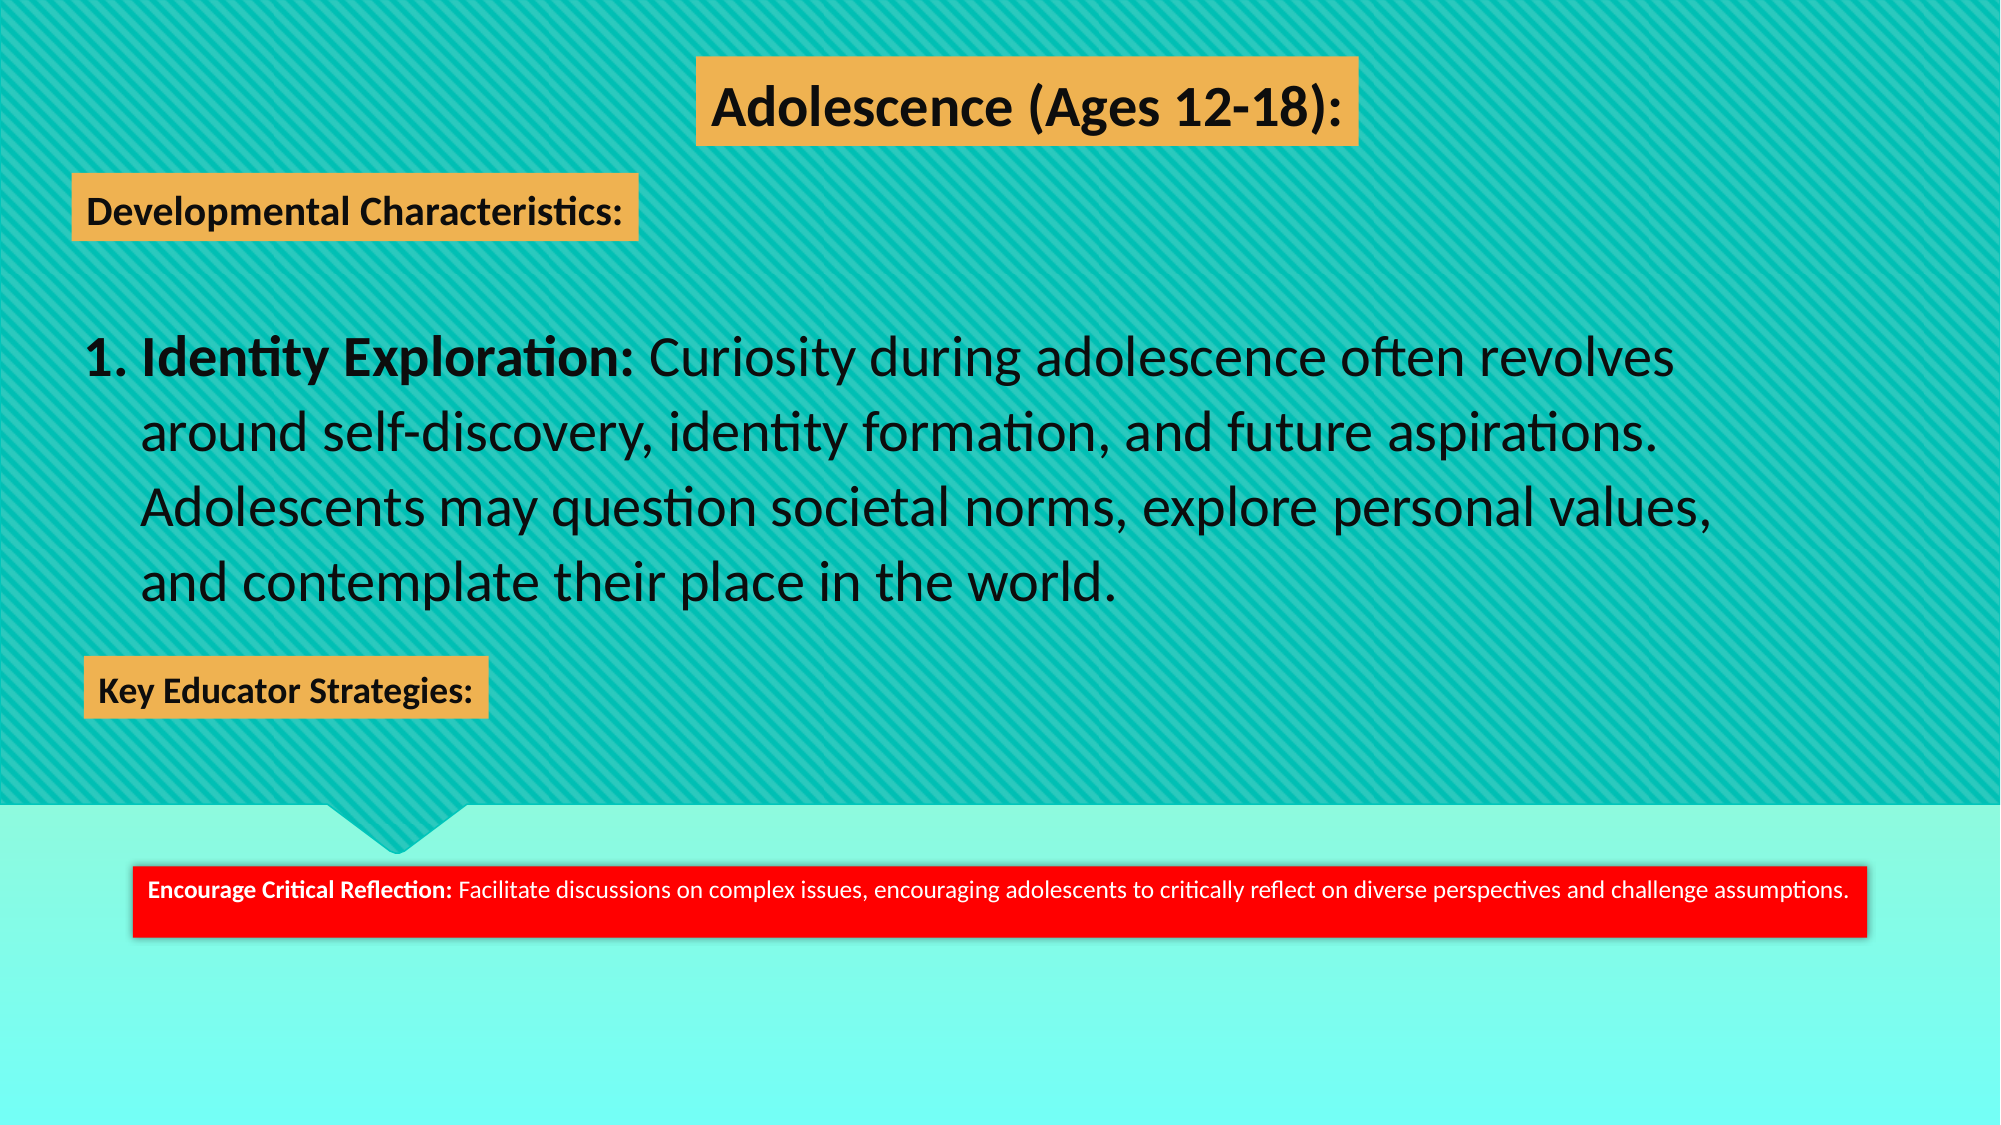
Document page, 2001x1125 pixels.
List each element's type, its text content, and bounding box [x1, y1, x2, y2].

text_box Key Educator Strategies: [83, 655, 489, 719]
subtitle Encourage Critical Reflection: Facilitate discussions on complex issues, encouraging adolescents to critically reflect on diverse perspectives and challenge assumptions. [132, 866, 1868, 938]
text_box 1. Identity Exploration: Curiosity during adolescence often revolves around self-discovery, identity formation, and future aspirations. Adolescents may question societal norms, explore personal values, and contemplate their place in the world. [68, 306, 1805, 621]
text_box Adolescence (Ages 12-18): [696, 56, 1359, 146]
text_box Developmental Characteristics: [71, 172, 639, 242]
